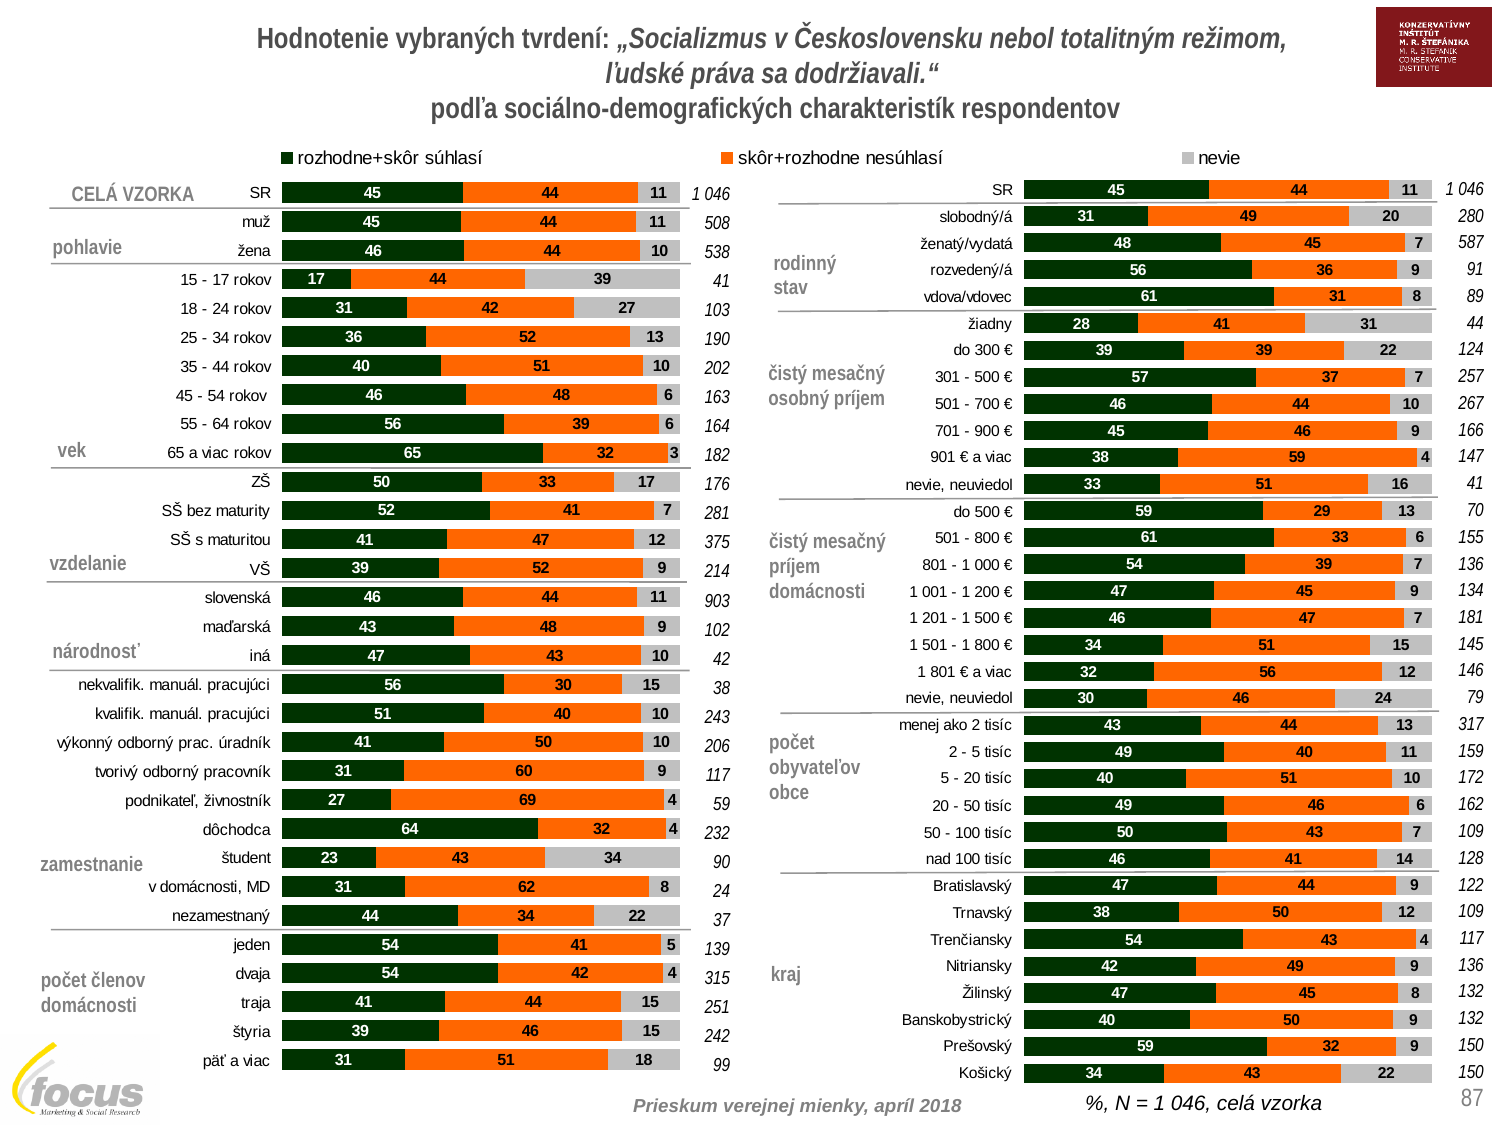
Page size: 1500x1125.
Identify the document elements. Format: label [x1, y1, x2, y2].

table_header [1467, 173, 1485, 199]
text_box [102, 24, 1450, 119]
picture [1376, 7, 1492, 87]
table_cell [1467, 199, 1485, 1082]
text_box [25, 136, 1499, 1123]
picture [0, 1034, 160, 1125]
